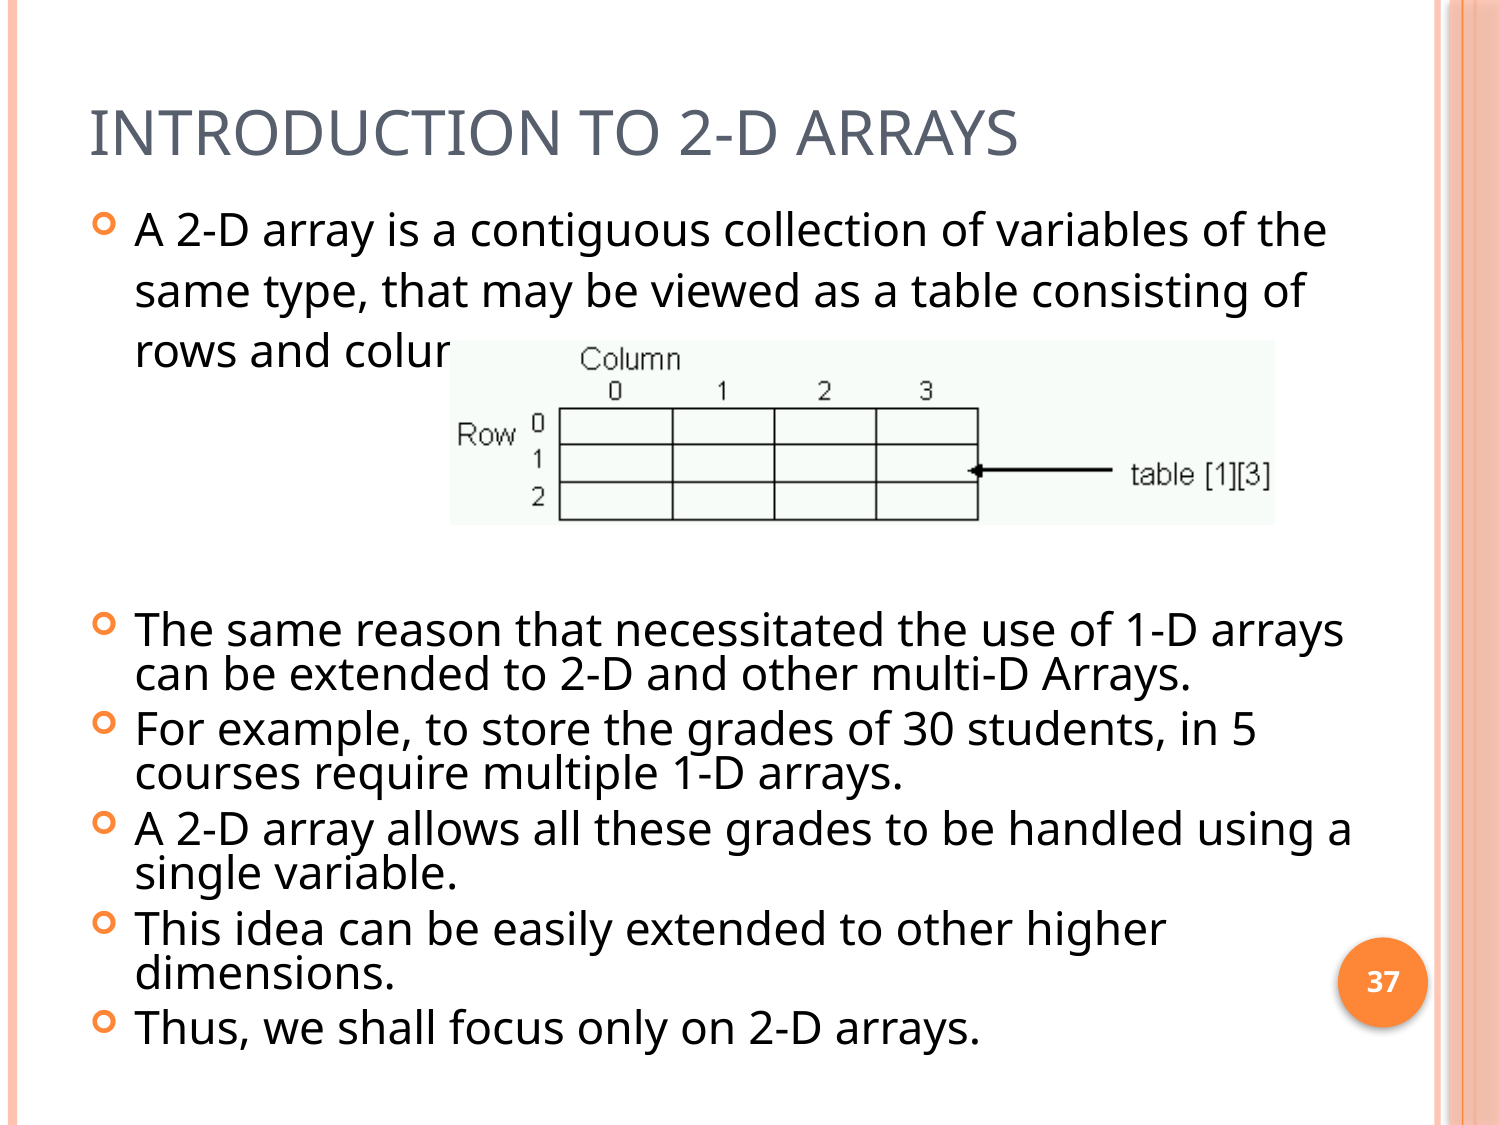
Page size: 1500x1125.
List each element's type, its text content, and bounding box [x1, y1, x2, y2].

list A 2-D array is a contiguous collection of variables of the same type, that may be viewed as a table consisting of rows and columns. The same reason that necessitated the use of 1-D arrays can be extended to 2-D and other multi-D Arrays. For example, to store the grades of 30 students, in 5 courses require multiple 1-D arrays. A 2-D array allows all these grades to be handled using a single variable. This idea can be easily extended to other higher dimensions. Thus, we shall focus only on 2-D arrays. [75, 187, 1425, 1063]
title Introduction to 2-D Arrays [75, 45, 1425, 175]
slide_number 37 [1333, 940, 1434, 1027]
picture [449, 339, 1276, 526]
